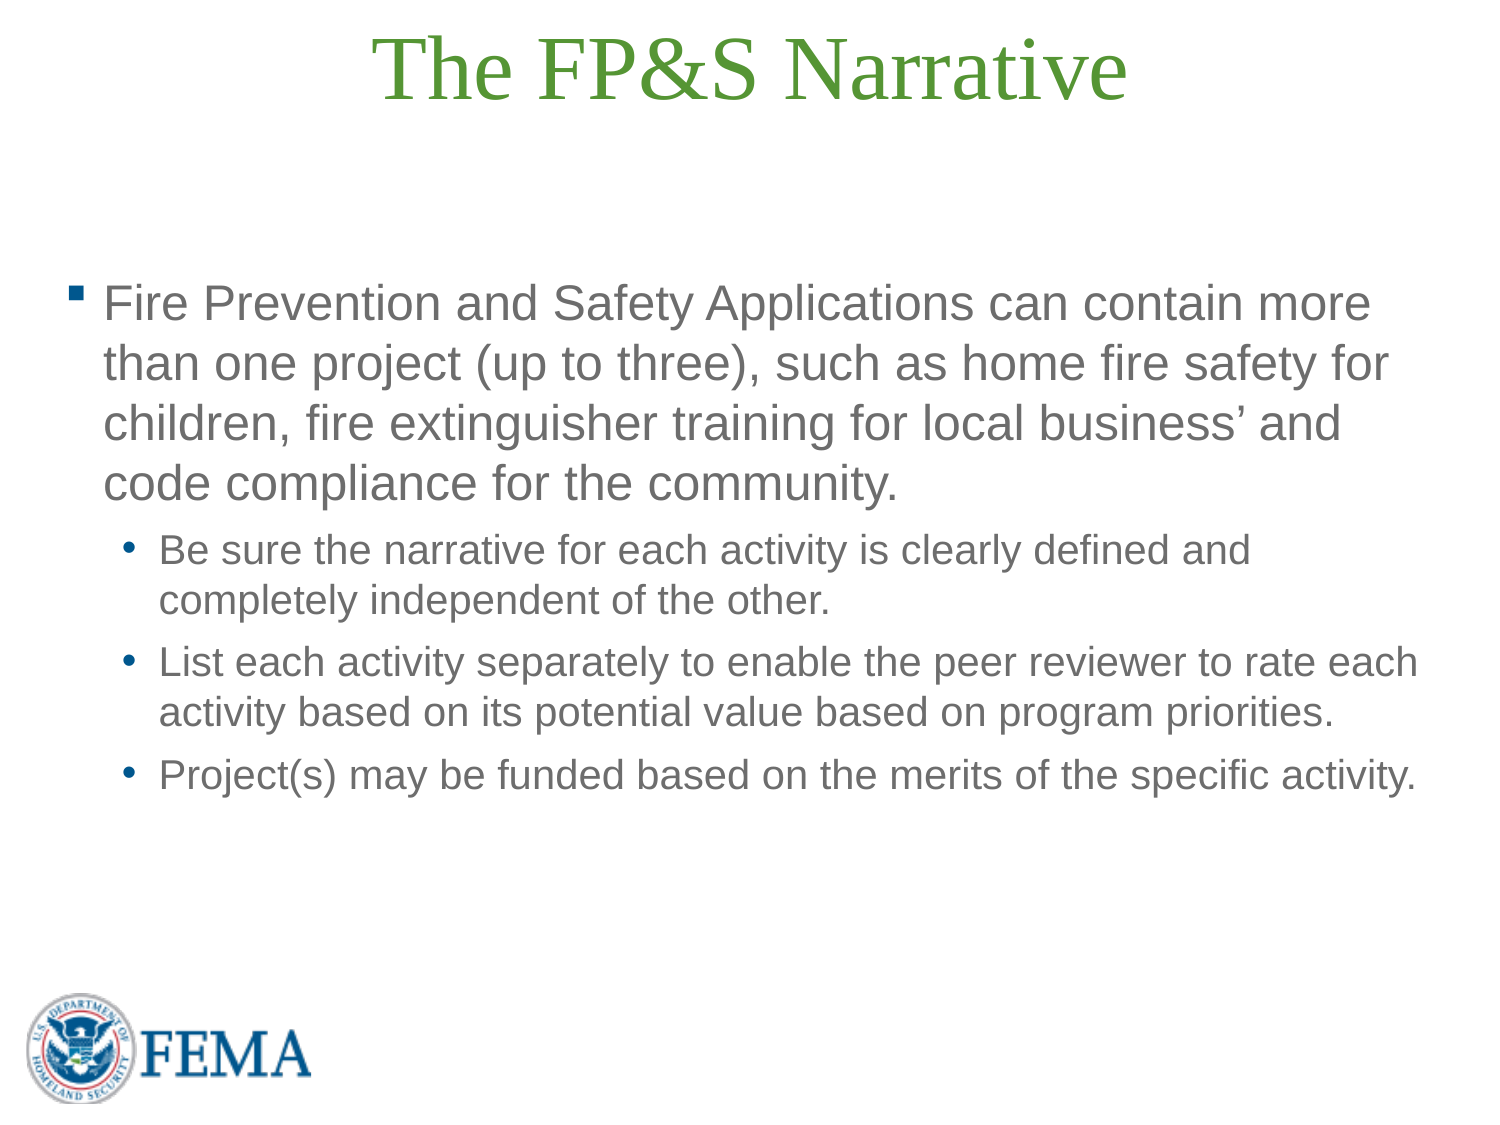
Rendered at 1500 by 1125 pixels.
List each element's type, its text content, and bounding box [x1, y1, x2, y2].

list Fire Prevention and Safety Applications can contain more than one project (up to three), such as home fire safety for children, fire extinguisher training for local business’ and code compliance for the community. Be sure the narrative for each activity is clearly defined and completely independent of the other. List each activity separately to enable the peer reviewer to rate each activity based on its potential value based on program priorities. Project(s) may be funded based on the merits of the specific activity. [50, 262, 1450, 1005]
title The FP&S Narrative [51, 0, 1451, 174]
